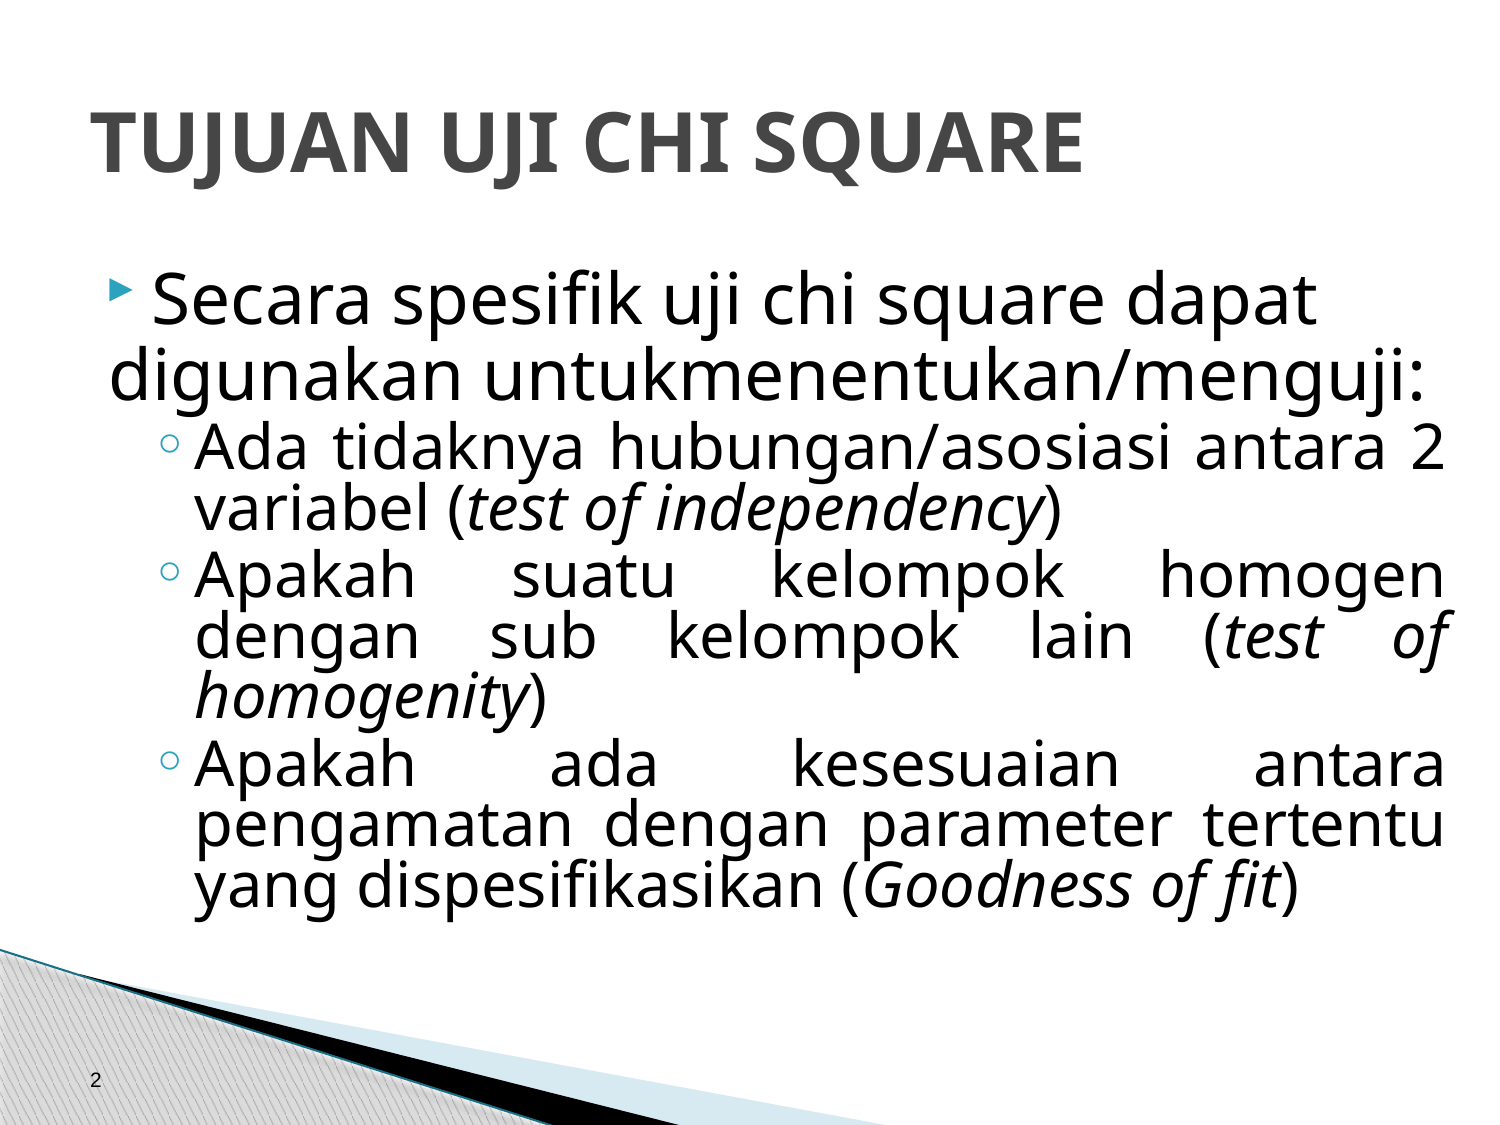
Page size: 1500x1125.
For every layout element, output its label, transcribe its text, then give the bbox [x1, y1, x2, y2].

slide_number 2 [75, 1024, 425, 1100]
title TUJUAN UJI CHI SQUARE [75, 45, 1425, 233]
list Secara spesifik uji chi square dapat digunakan untukmenentukan/menguji: Ada tidaknya hubungan/asosiasi antara 2 variabel (test of independency) Apakah suatu kelompok homogen dengan sub kelompok lain (test of homogenity) Apakah ada kesesuaian antara pengamatan dengan parameter tertentu yang dispesifikasikan (Goodness of fit) [74, 262, 1463, 1026]
